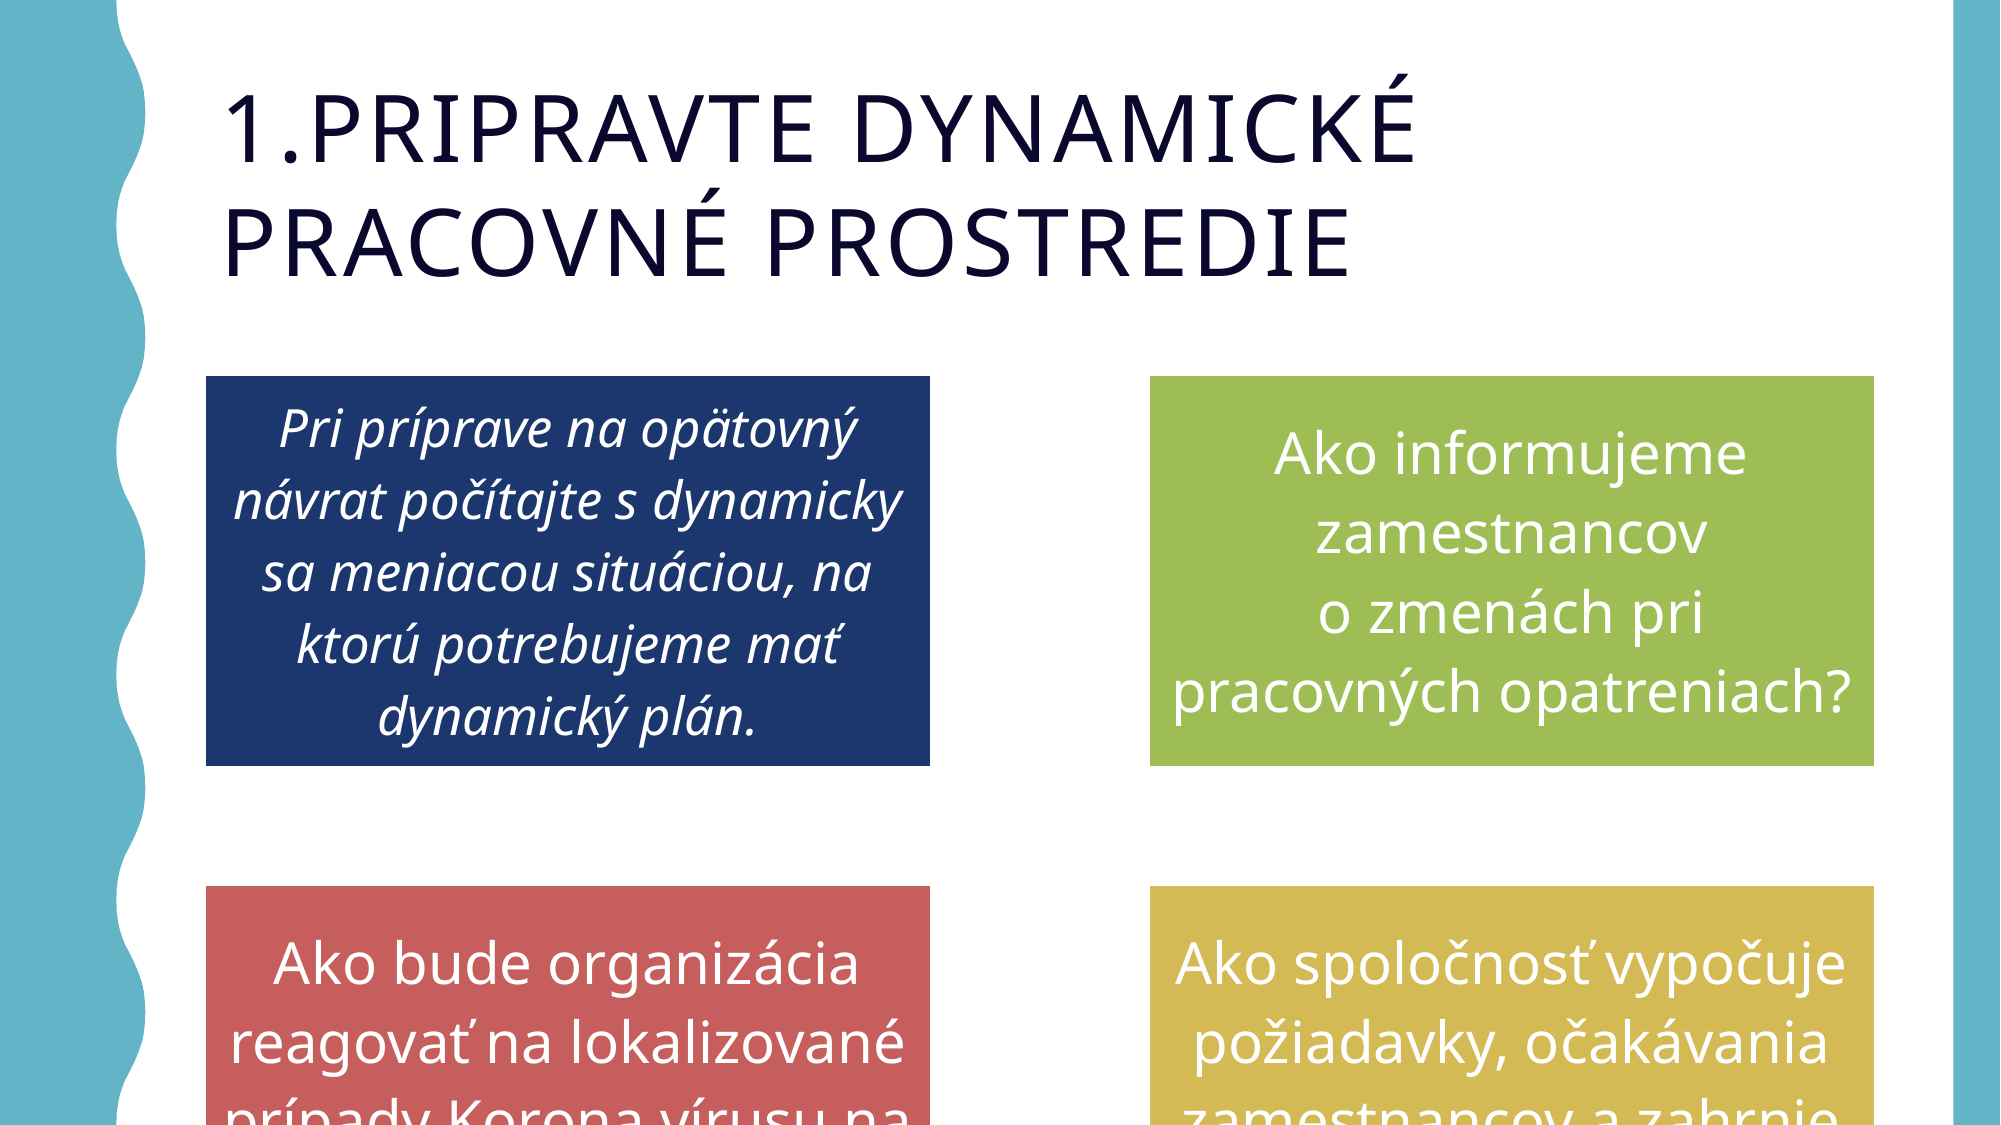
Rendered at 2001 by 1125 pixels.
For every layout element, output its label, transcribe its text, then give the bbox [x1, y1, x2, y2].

text_box [117, 0, 1952, 1125]
text_box [1952, 0, 2000, 1125]
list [205, 374, 1875, 965]
title 1.Pripravte dynamické pracovné prostredie [205, 62, 1875, 308]
text_box [0, 0, 146, 1125]
